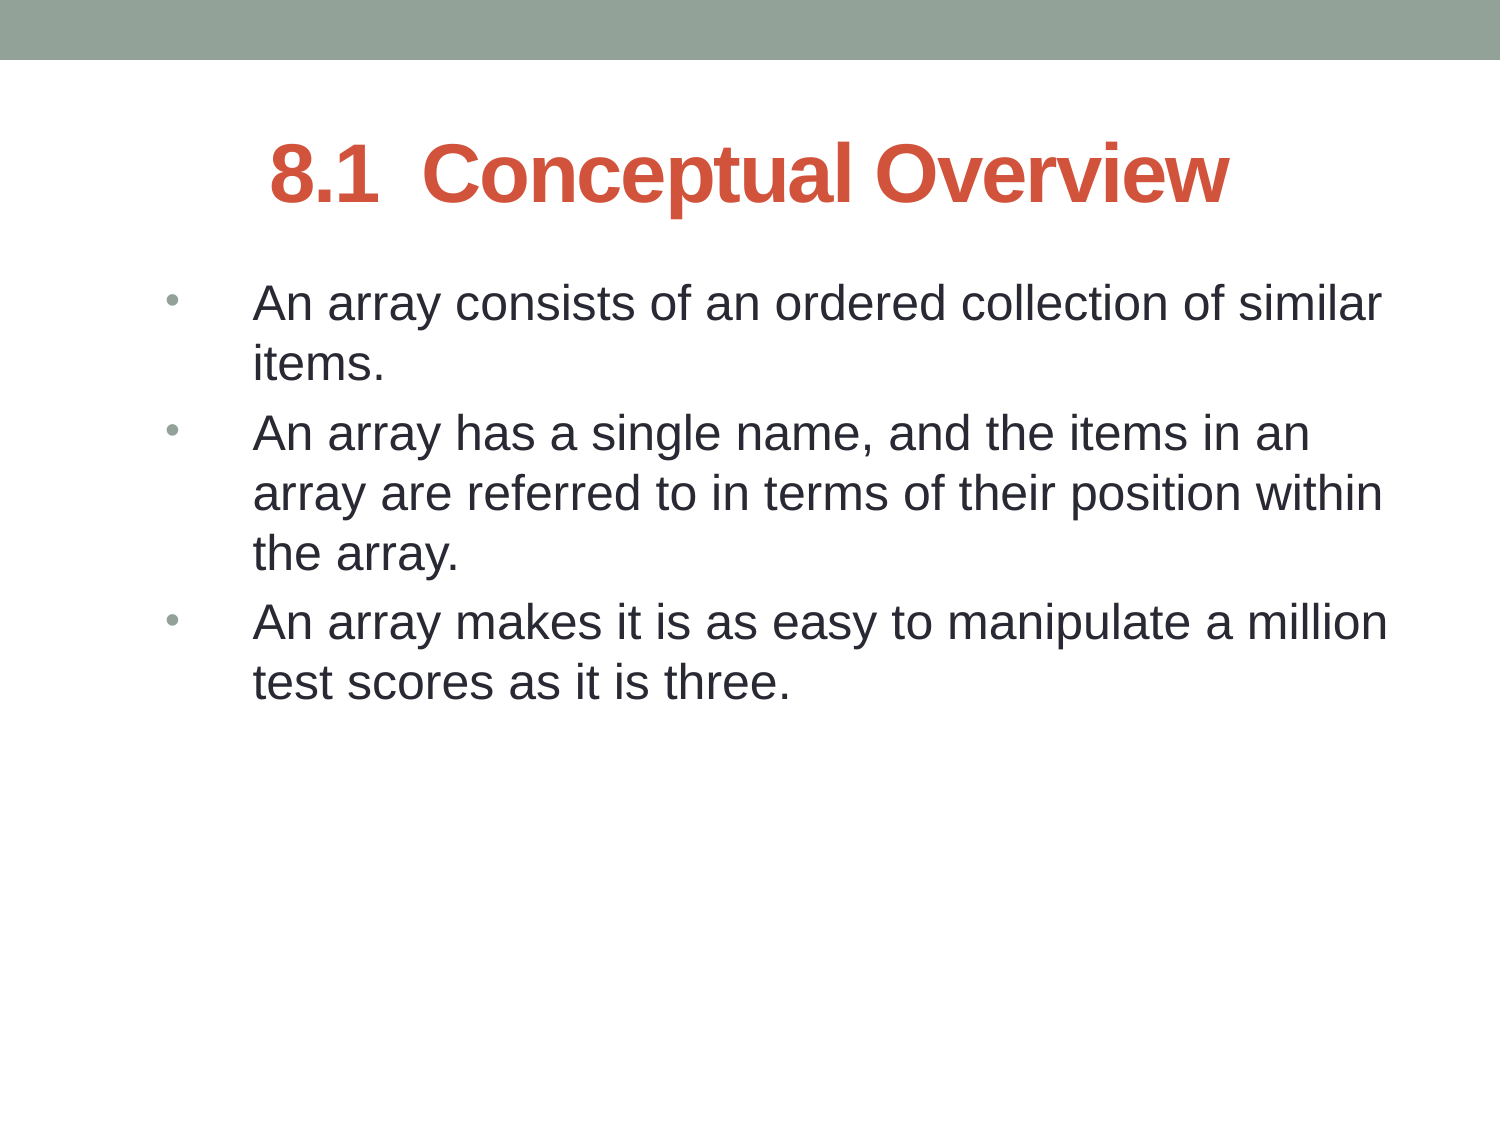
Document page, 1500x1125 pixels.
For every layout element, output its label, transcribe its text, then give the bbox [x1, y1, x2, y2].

title 8.1 Conceptual Overview [75, 87, 1425, 250]
list An array consists of an ordered collection of similar items. An array has a single name, and the items in an array are referred to in terms of their position within the array. An array makes it is as easy to manipulate a million test scores as it is three. [75, 262, 1425, 1063]
